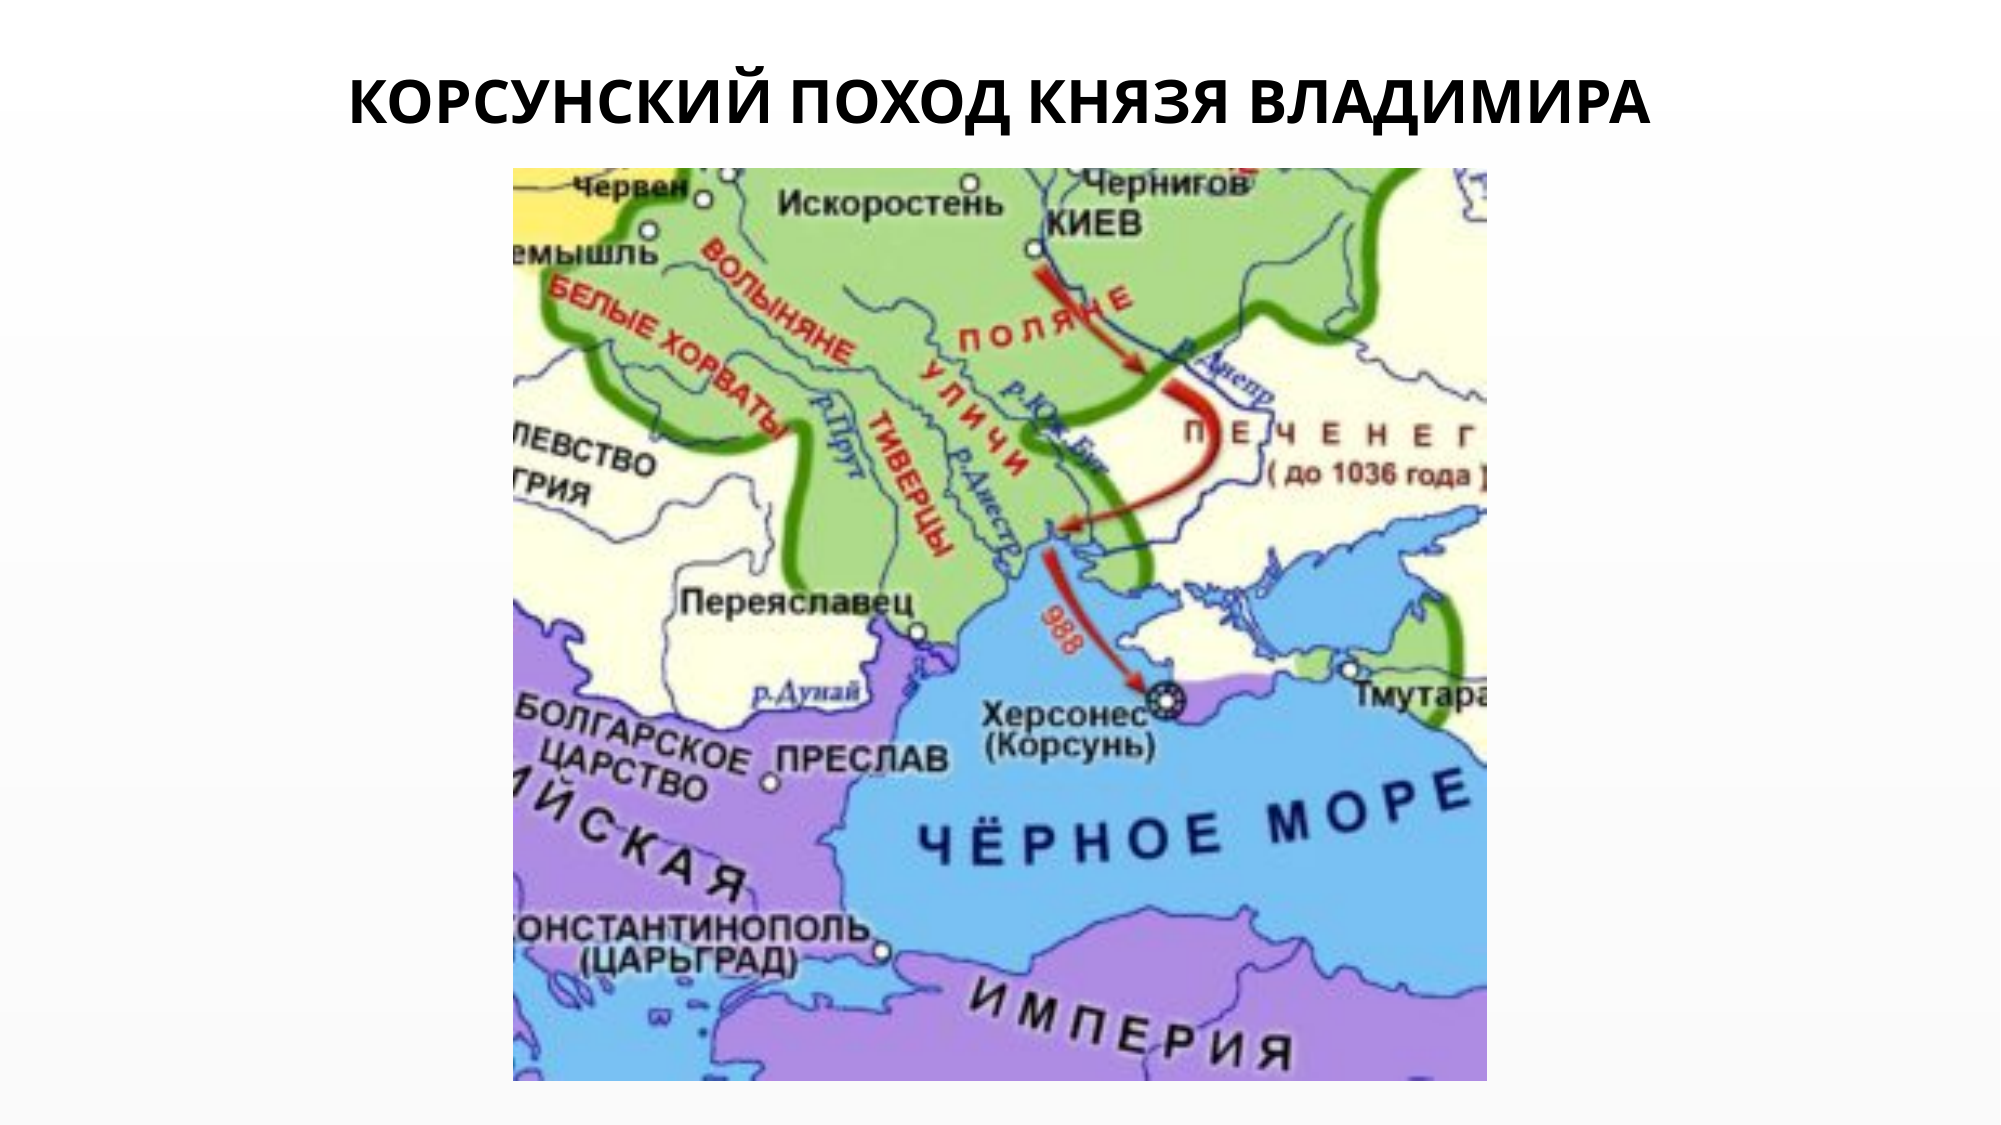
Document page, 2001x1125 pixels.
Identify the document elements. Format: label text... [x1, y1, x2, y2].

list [512, 168, 1487, 1081]
title КОРСУНСКИЙ ПОХОД КНЯЗЯ ВЛАДИМИРА [315, 44, 1685, 165]
